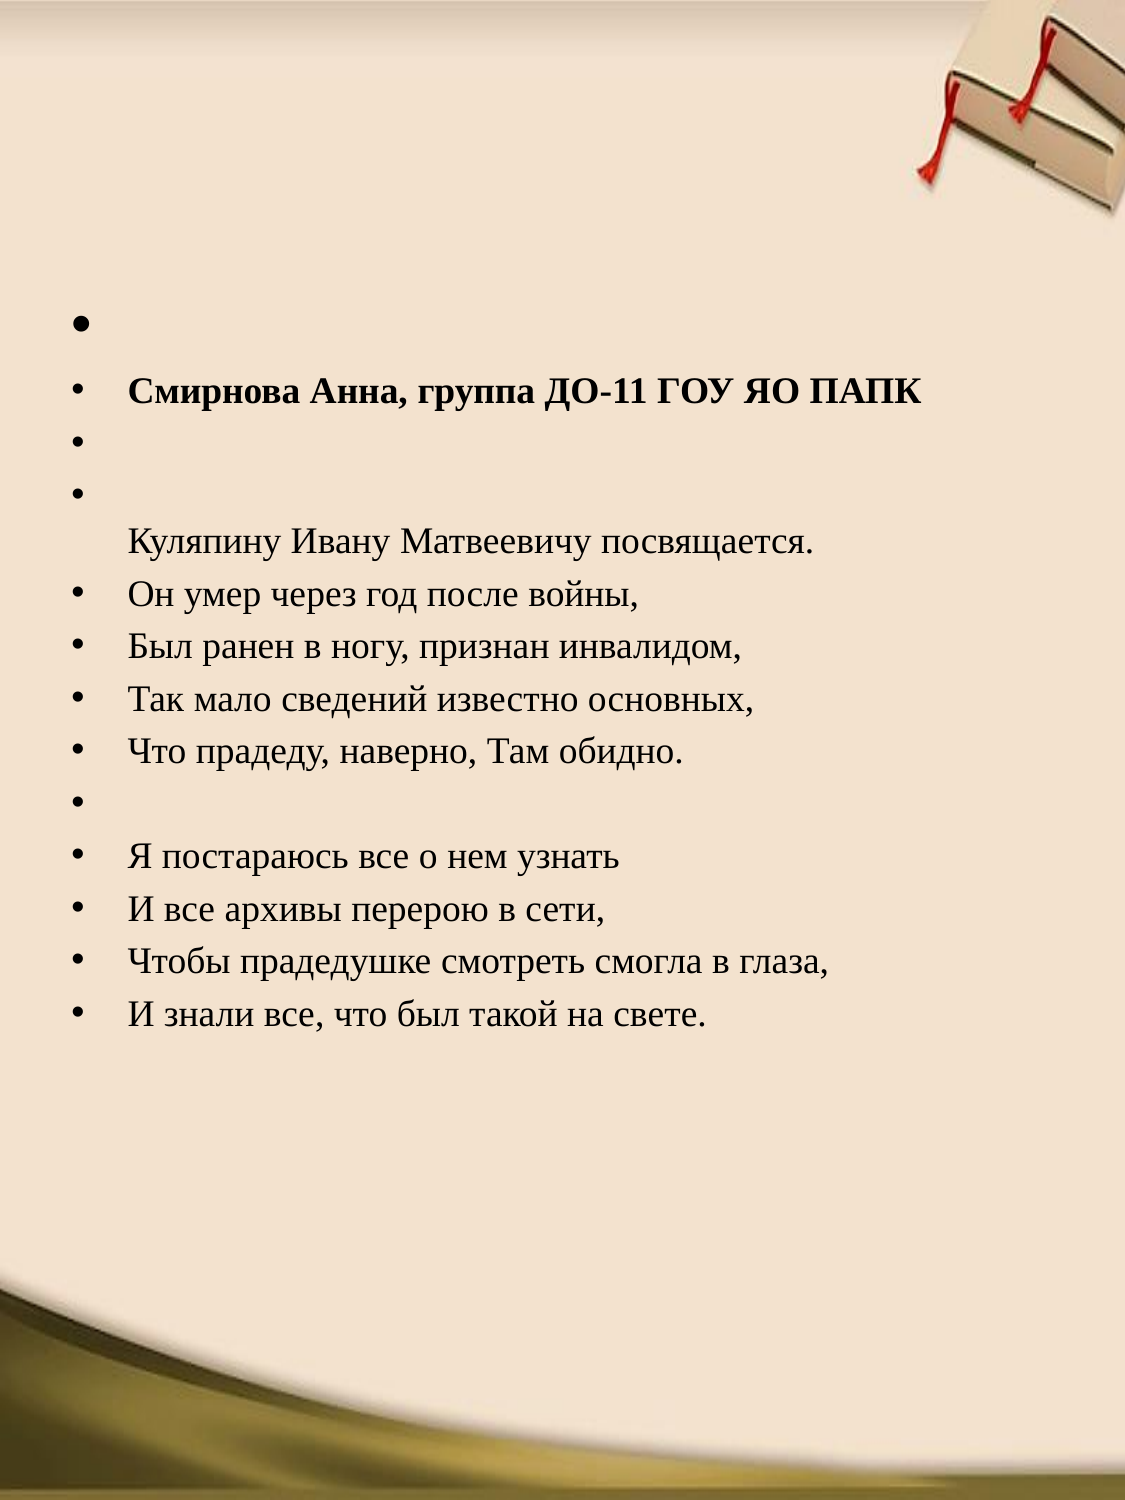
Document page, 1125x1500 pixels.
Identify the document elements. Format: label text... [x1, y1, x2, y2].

list Смирнова Анна, группа ДО-11 ГОУ ЯО ПАПК Куляпину Ивану Матвеевичу посвящается. Он умер через год после войны, Был ранен в ногу, признан инвалидом, Так мало сведений известно основных, Что прадеду, наверно, Там обидно. Я постараюсь все о нем узнать И все архивы перерою в сети, Чтобы прадедушке смотреть смогла в глаза, И знали все, что был такой на свете. [56, 281, 1069, 1272]
picture [0, 0, 1125, 1500]
